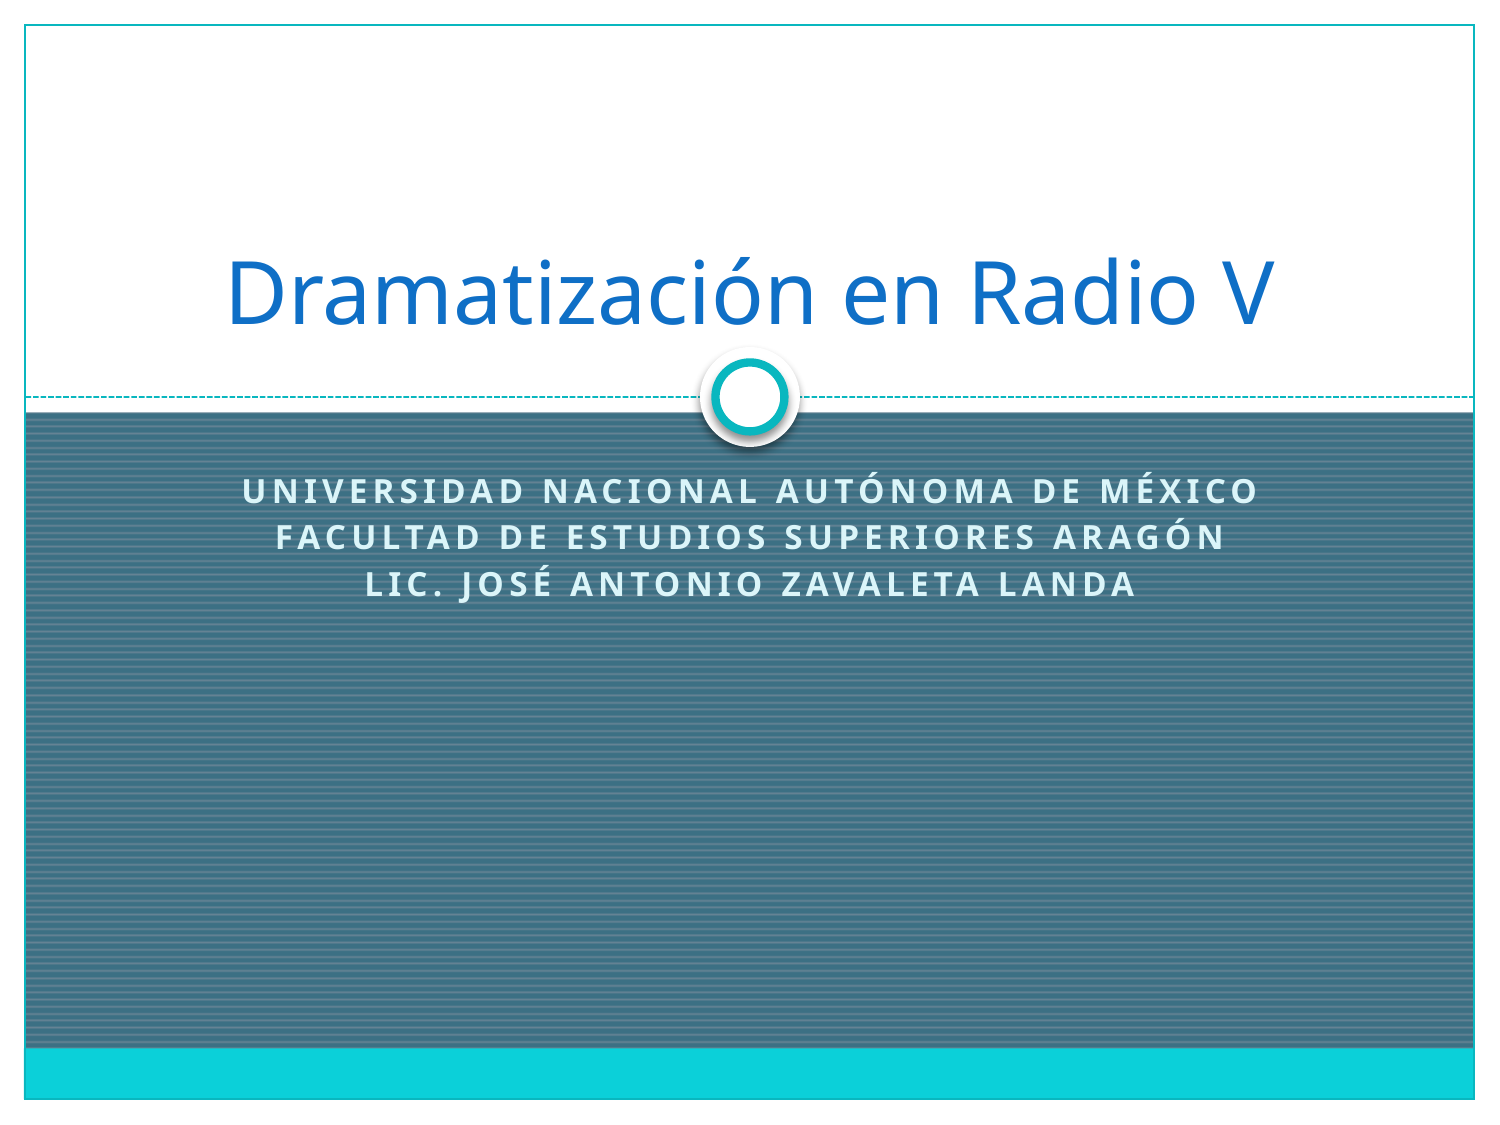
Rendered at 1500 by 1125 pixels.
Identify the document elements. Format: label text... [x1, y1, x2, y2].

title Dramatización en Radio V [112, 62, 1388, 350]
subtitle Universidad Nacional Autónoma de México Facultad de Estudios Superiores Aragón Lic. José Antonio Zavaleta Landa [225, 462, 1275, 750]
